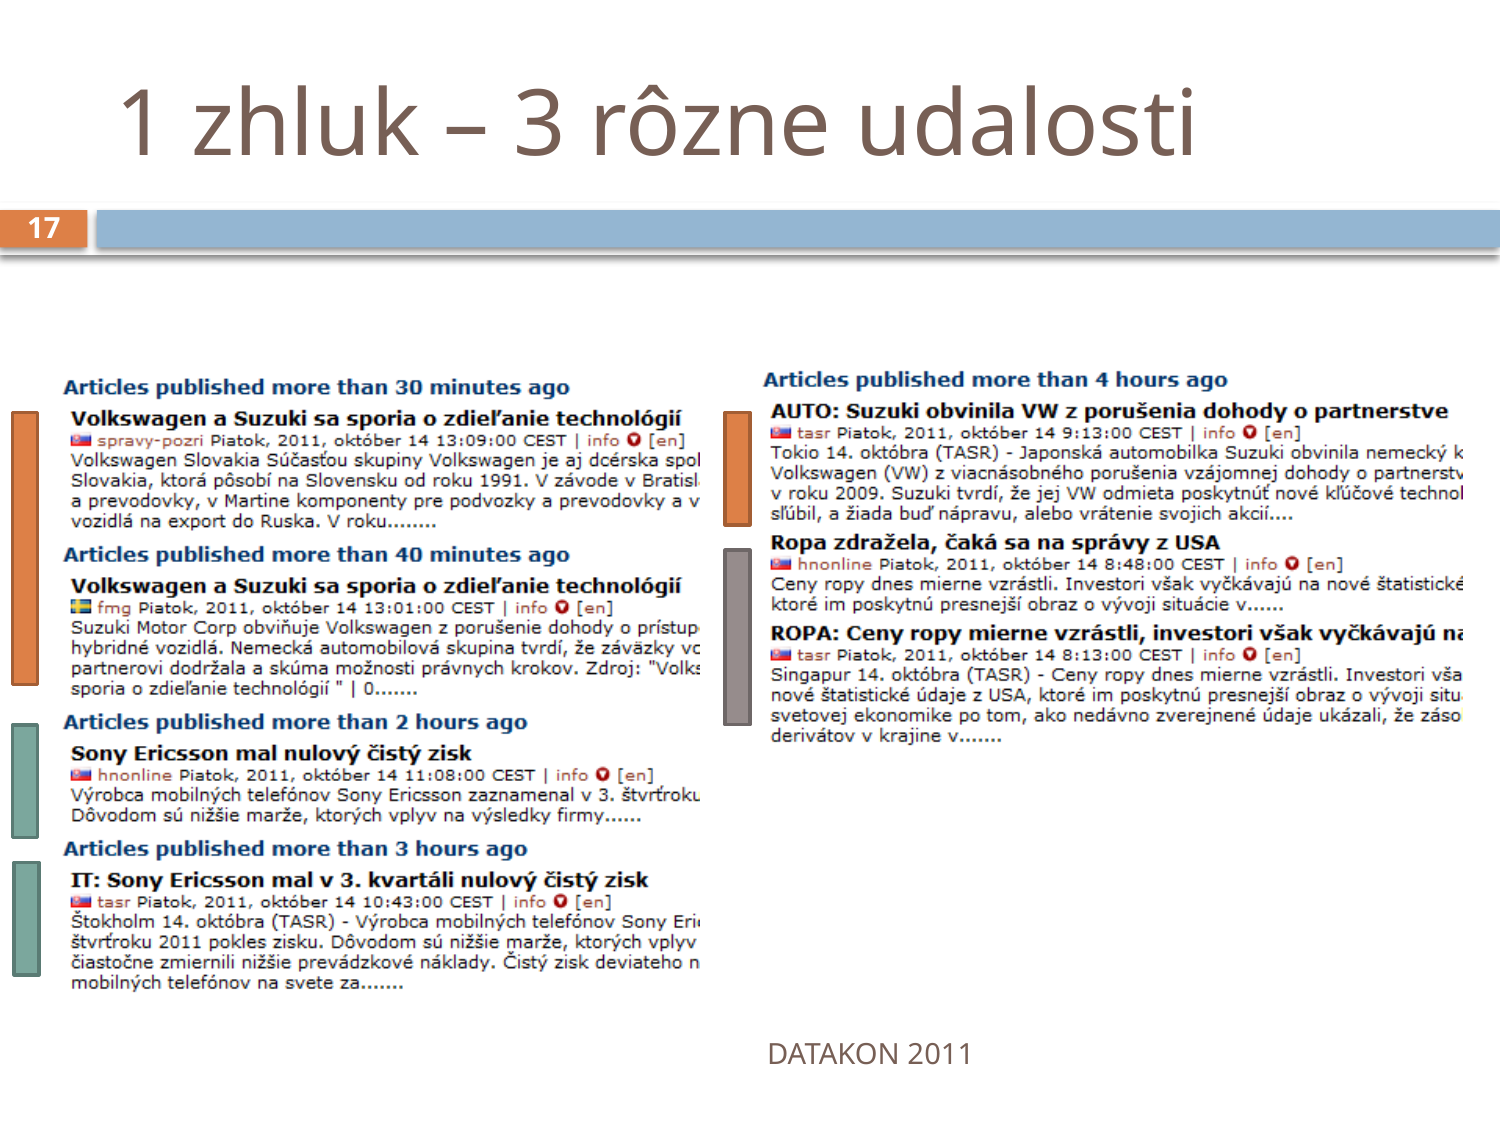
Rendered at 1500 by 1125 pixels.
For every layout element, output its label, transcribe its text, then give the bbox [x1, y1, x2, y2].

text_box [11, 411, 39, 686]
footer DATAKON 2011 [99, 1024, 990, 1085]
text_box [11, 723, 39, 839]
text_box [12, 861, 41, 977]
text_box [723, 411, 752, 527]
title 1 zhluk – 3 rôzne udalosti [100, 37, 1438, 200]
slide_number 17 [0, 208, 88, 249]
picture [57, 368, 701, 1001]
text_box [723, 548, 752, 726]
picture [760, 362, 1463, 765]
